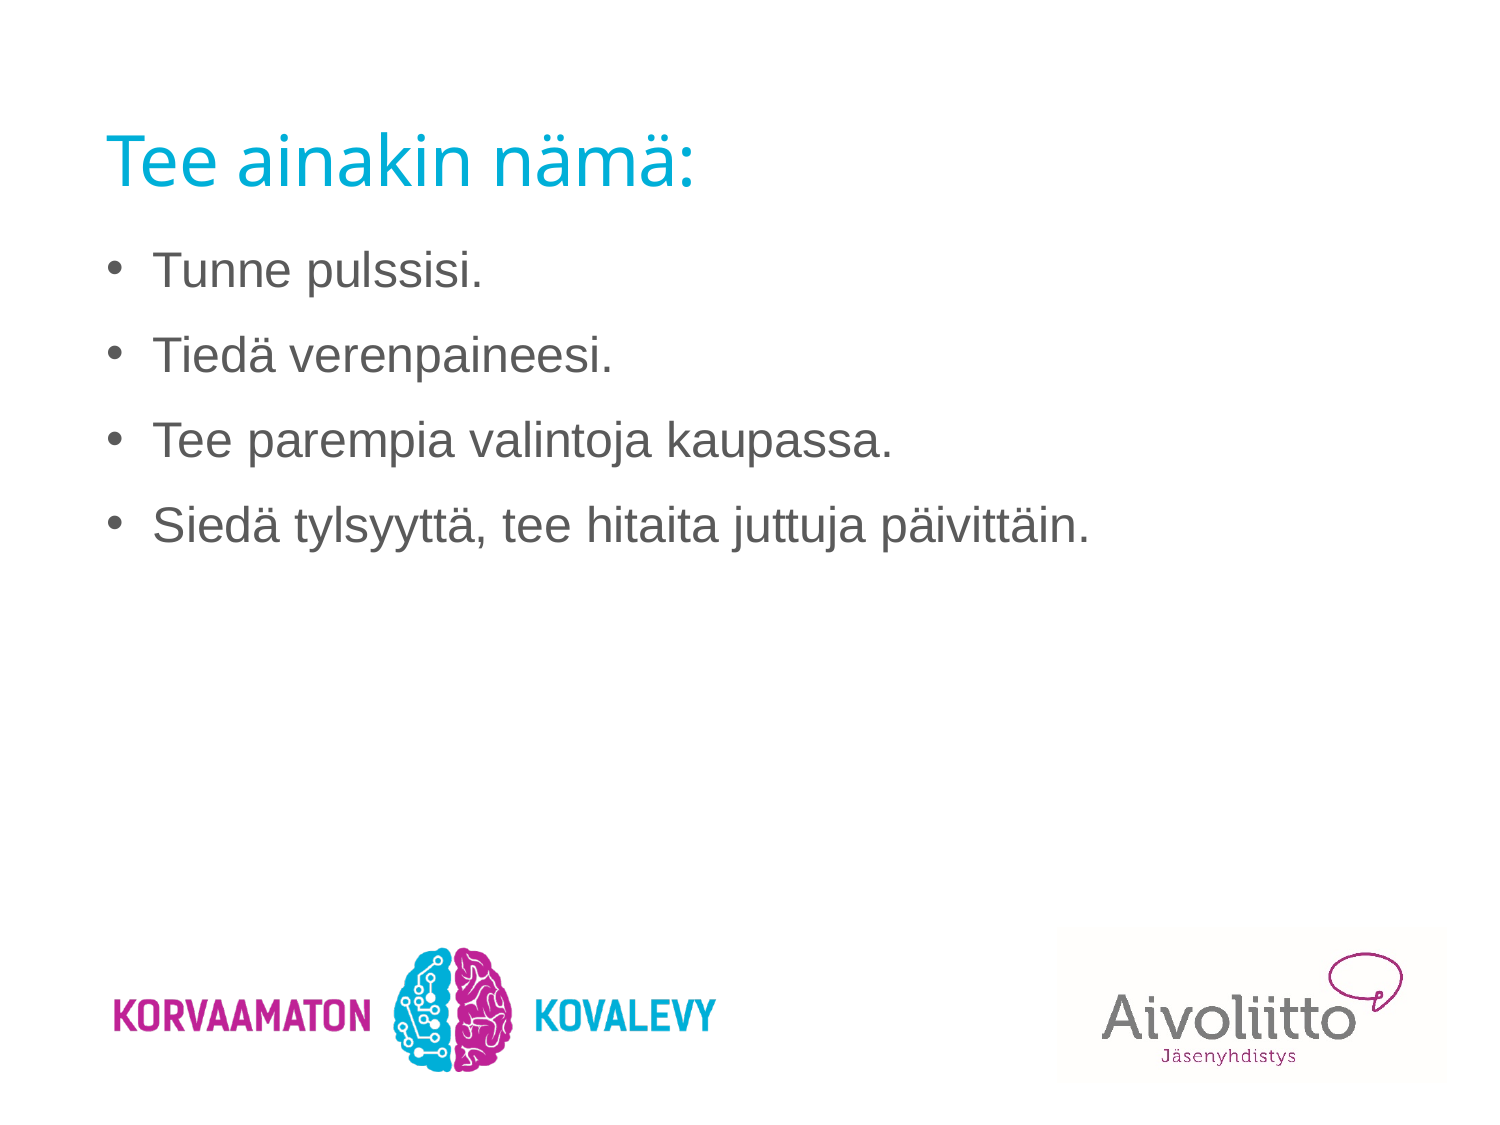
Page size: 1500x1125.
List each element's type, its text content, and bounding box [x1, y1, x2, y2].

title Tee ainakin nämä: [100, 90, 1400, 209]
list Tunne pulssisi. Tiedä verenpaineesi. Tee parempia valintoja kaupassa. Siedä tylsyyttä, tee hitaita juttuja päivittäin. [100, 231, 1400, 905]
picture [1057, 927, 1447, 1083]
picture [100, 935, 727, 1083]
